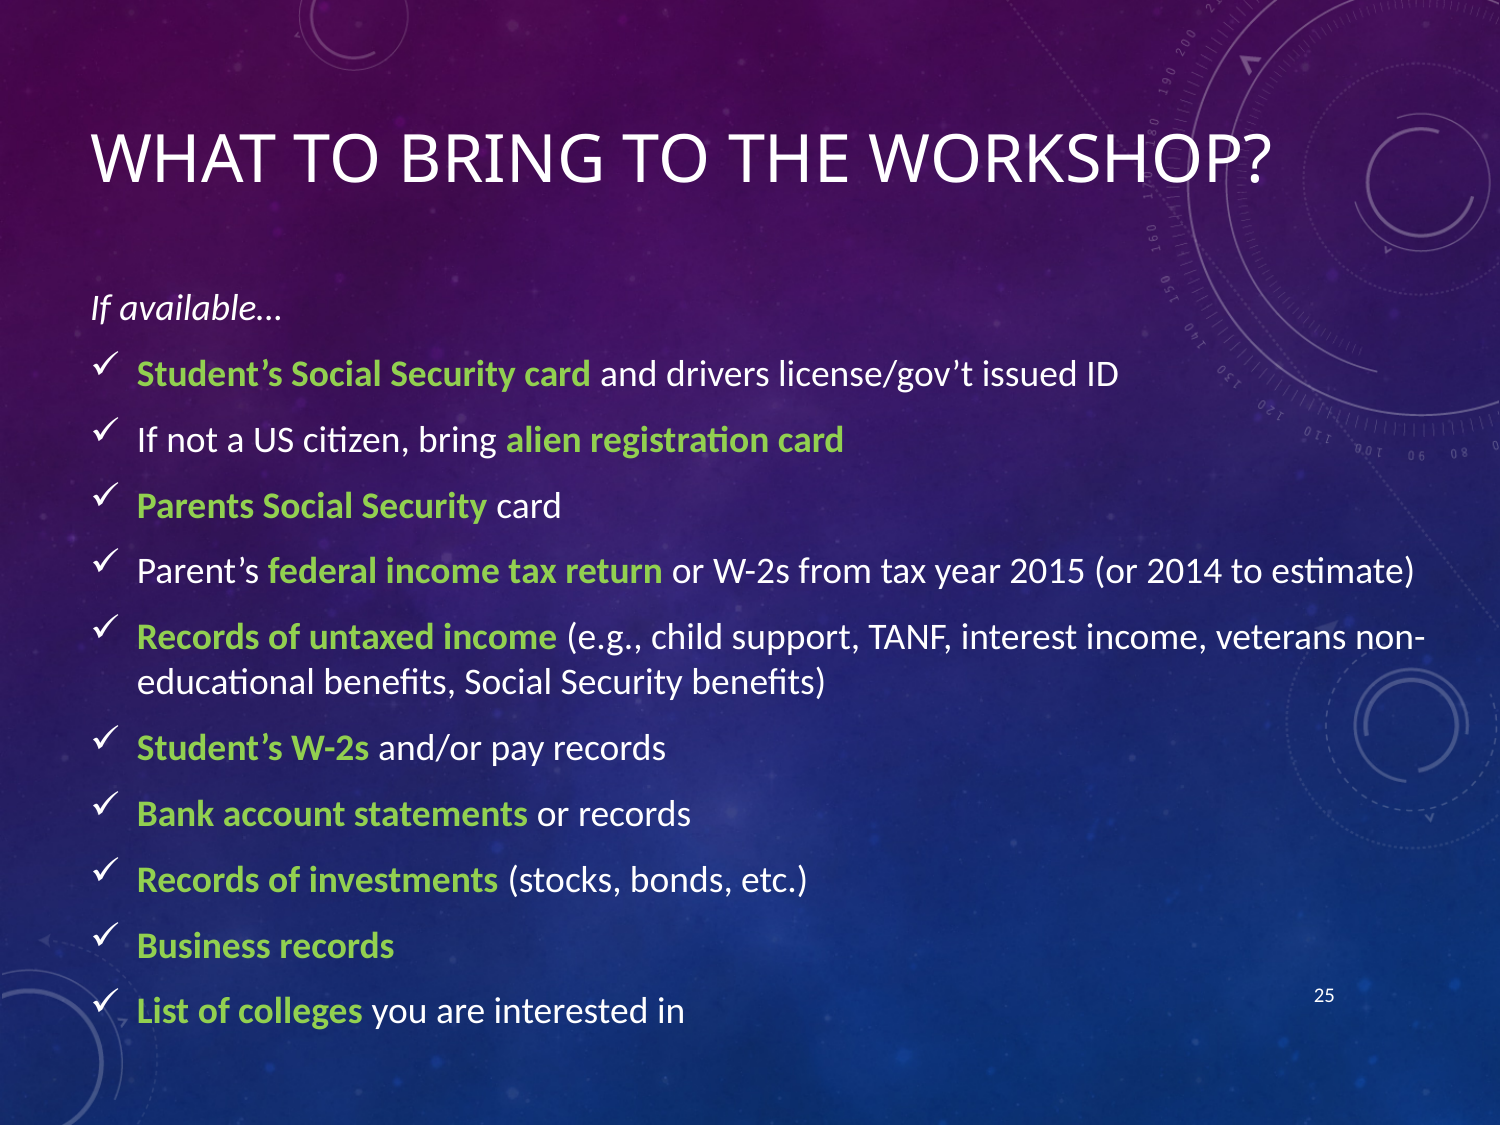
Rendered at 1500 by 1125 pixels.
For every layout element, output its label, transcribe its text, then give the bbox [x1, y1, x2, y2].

picture [0, 0, 1500, 1125]
title WHAT TO BRING TO THE WORKSHOP? [75, 36, 1350, 275]
slide_number 25 [1281, 963, 1350, 1025]
list If available… Student’s Social Security card and drivers license/gov’t issued ID If not a US citizen, bring alien registration card Parents Social Security card Parent’s federal income tax return or W-2s from tax year 2015 (or 2014 to estimate) Records of untaxed income (e.g., child support, TANF, interest income, veterans non-educational benefits, Social Security benefits) Student’s W-2s and/or pay records Bank account statements or records Records of investments (stocks, bonds, etc.) Business records List of colleges you are interested in [75, 275, 1459, 1056]
